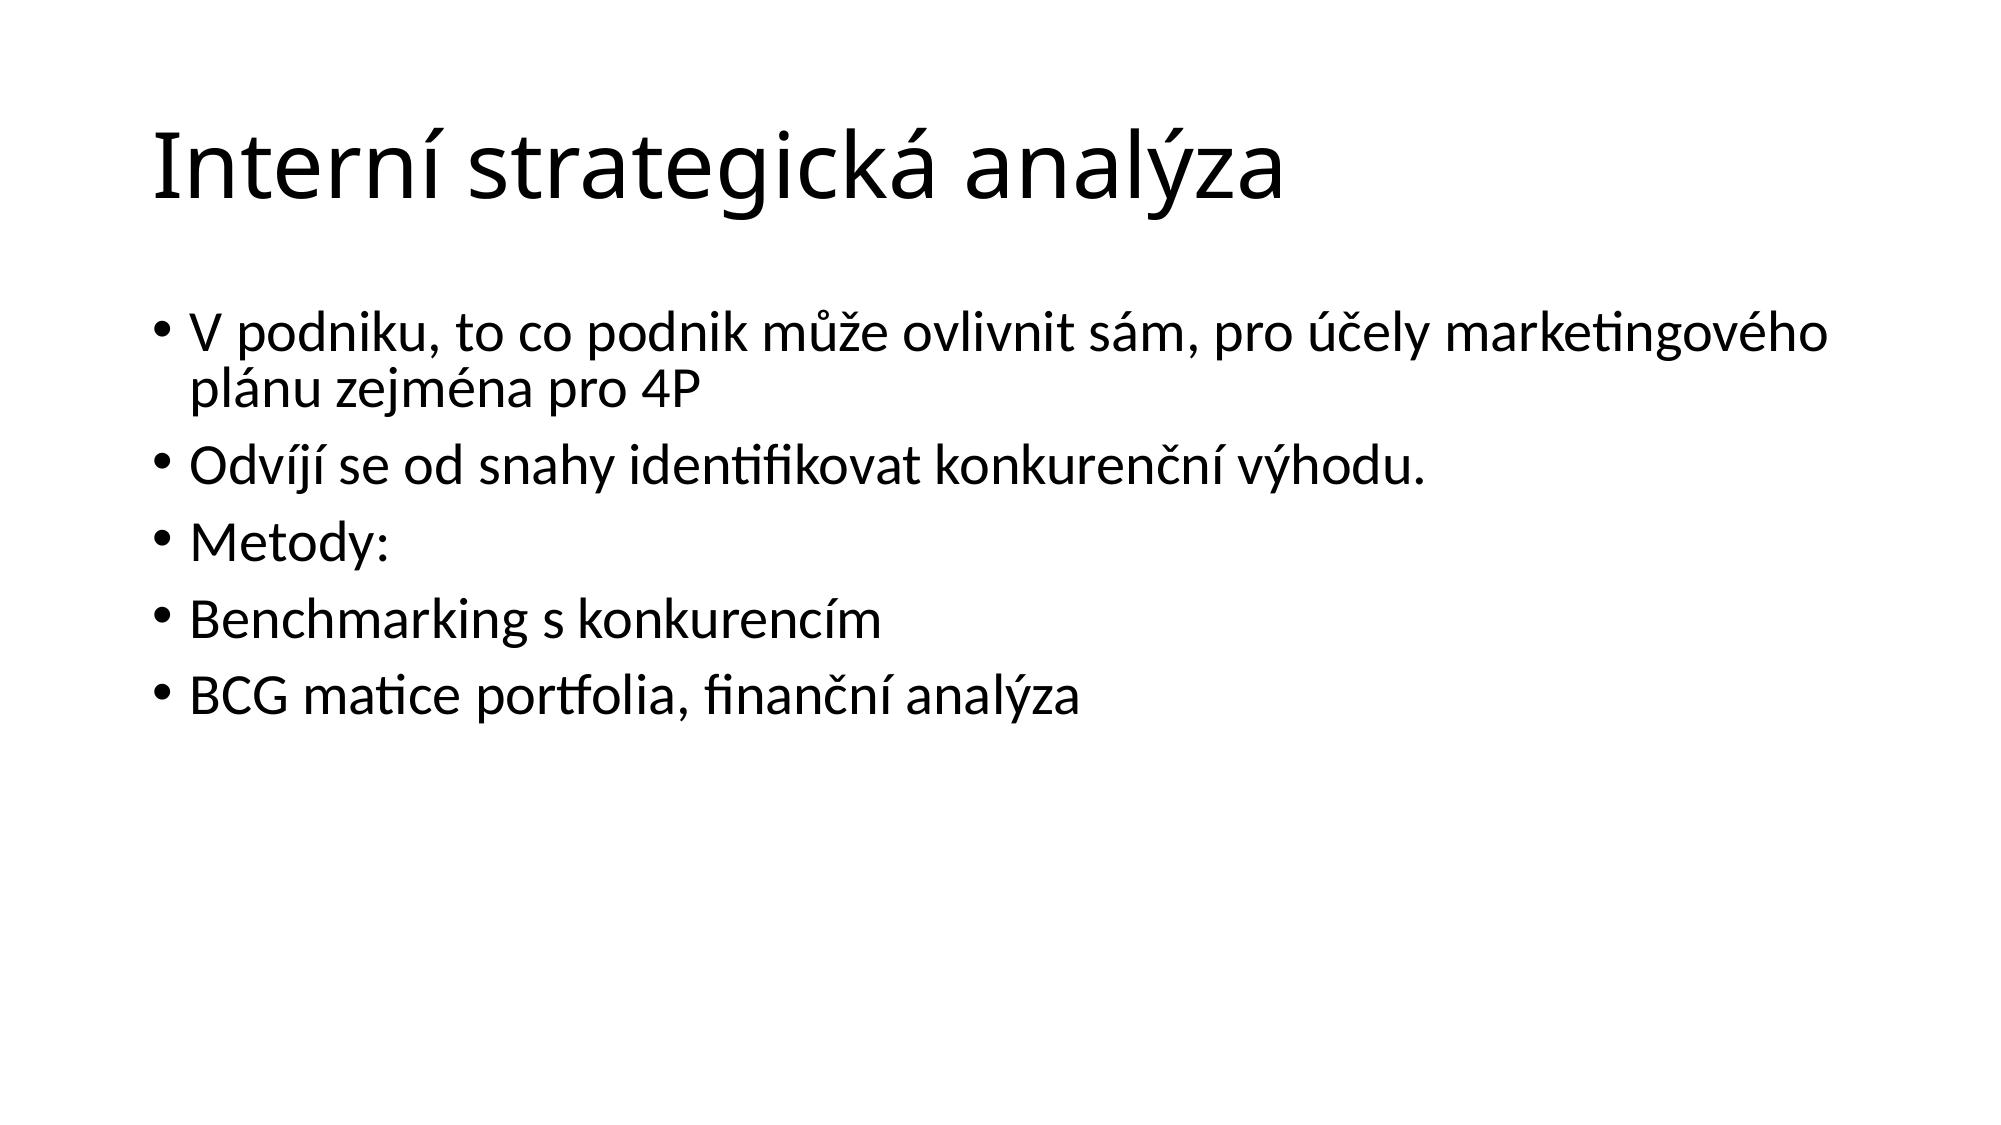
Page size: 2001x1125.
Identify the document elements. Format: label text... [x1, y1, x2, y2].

list V podniku, to co podnik může ovlivnit sám, pro účely marketingového plánu zejména pro 4P Odvíjí se od snahy identifikovat konkurenční výhodu. Metody: Benchmarking s konkurencím BCG matice portfolia, finanční analýza [137, 299, 1863, 1014]
title Interní strategická analýza [137, 59, 1863, 278]
